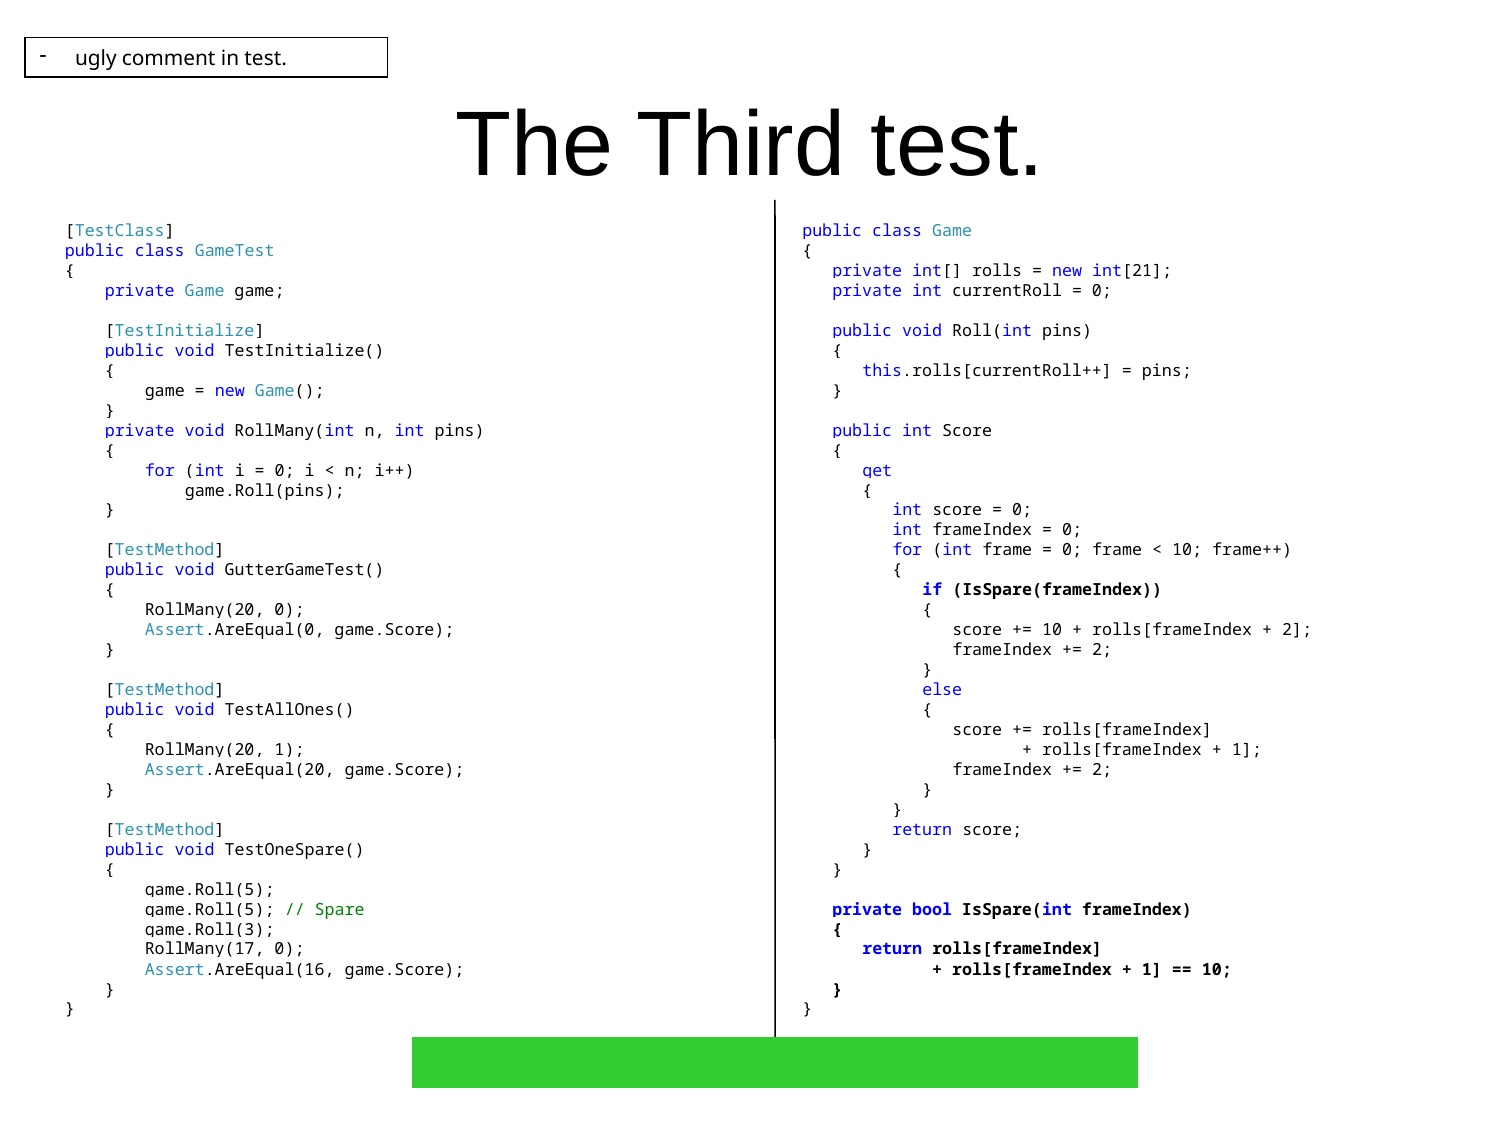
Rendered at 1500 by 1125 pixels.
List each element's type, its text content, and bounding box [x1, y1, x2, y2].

text_box [TestClass] public class GameTest { private Game game; [TestInitialize] public void TestInitialize() { game = new Game(); } private void RollMany(int n, int pins) { for (int i = 0; i < n; i++) game.Roll(pins); } [TestMethod] public void GutterGameTest() { RollMany(20, 0); Assert.AreEqual(0, game.Score); } [TestMethod] public void TestAllOnes() { RollMany(20, 1); Assert.AreEqual(20, game.Score); } [TestMethod] public void TestOneSpare() { game.Roll(5); game.Roll(5); // Spare game.Roll(3); RollMany(17, 0); Assert.AreEqual(16, game.Score); } } [49, 212, 713, 1026]
text_box ugly comment in test. [24, 37, 388, 78]
text_box public class Game { private int[] rolls = new int[21]; private int currentRoll = 0; public void Roll(int pins) { this.rolls[currentRoll++] = pins; } public int Score { get { int score = 0; int frameIndex = 0; for (int frame = 0; frame < 10; frame++) { if (IsSpare(frameIndex)) { score += 10 + rolls[frameIndex + 2]; frameIndex += 2; } else { score += rolls[frameIndex] + rolls[frameIndex + 1]; frameIndex += 2; } } return score; } } private bool IsSpare(int frameIndex) { return rolls[frameIndex] + rolls[frameIndex + 1] == 10; } } [787, 212, 1450, 1026]
title The Third test. [75, 45, 1425, 233]
text_box [412, 1037, 1138, 1088]
